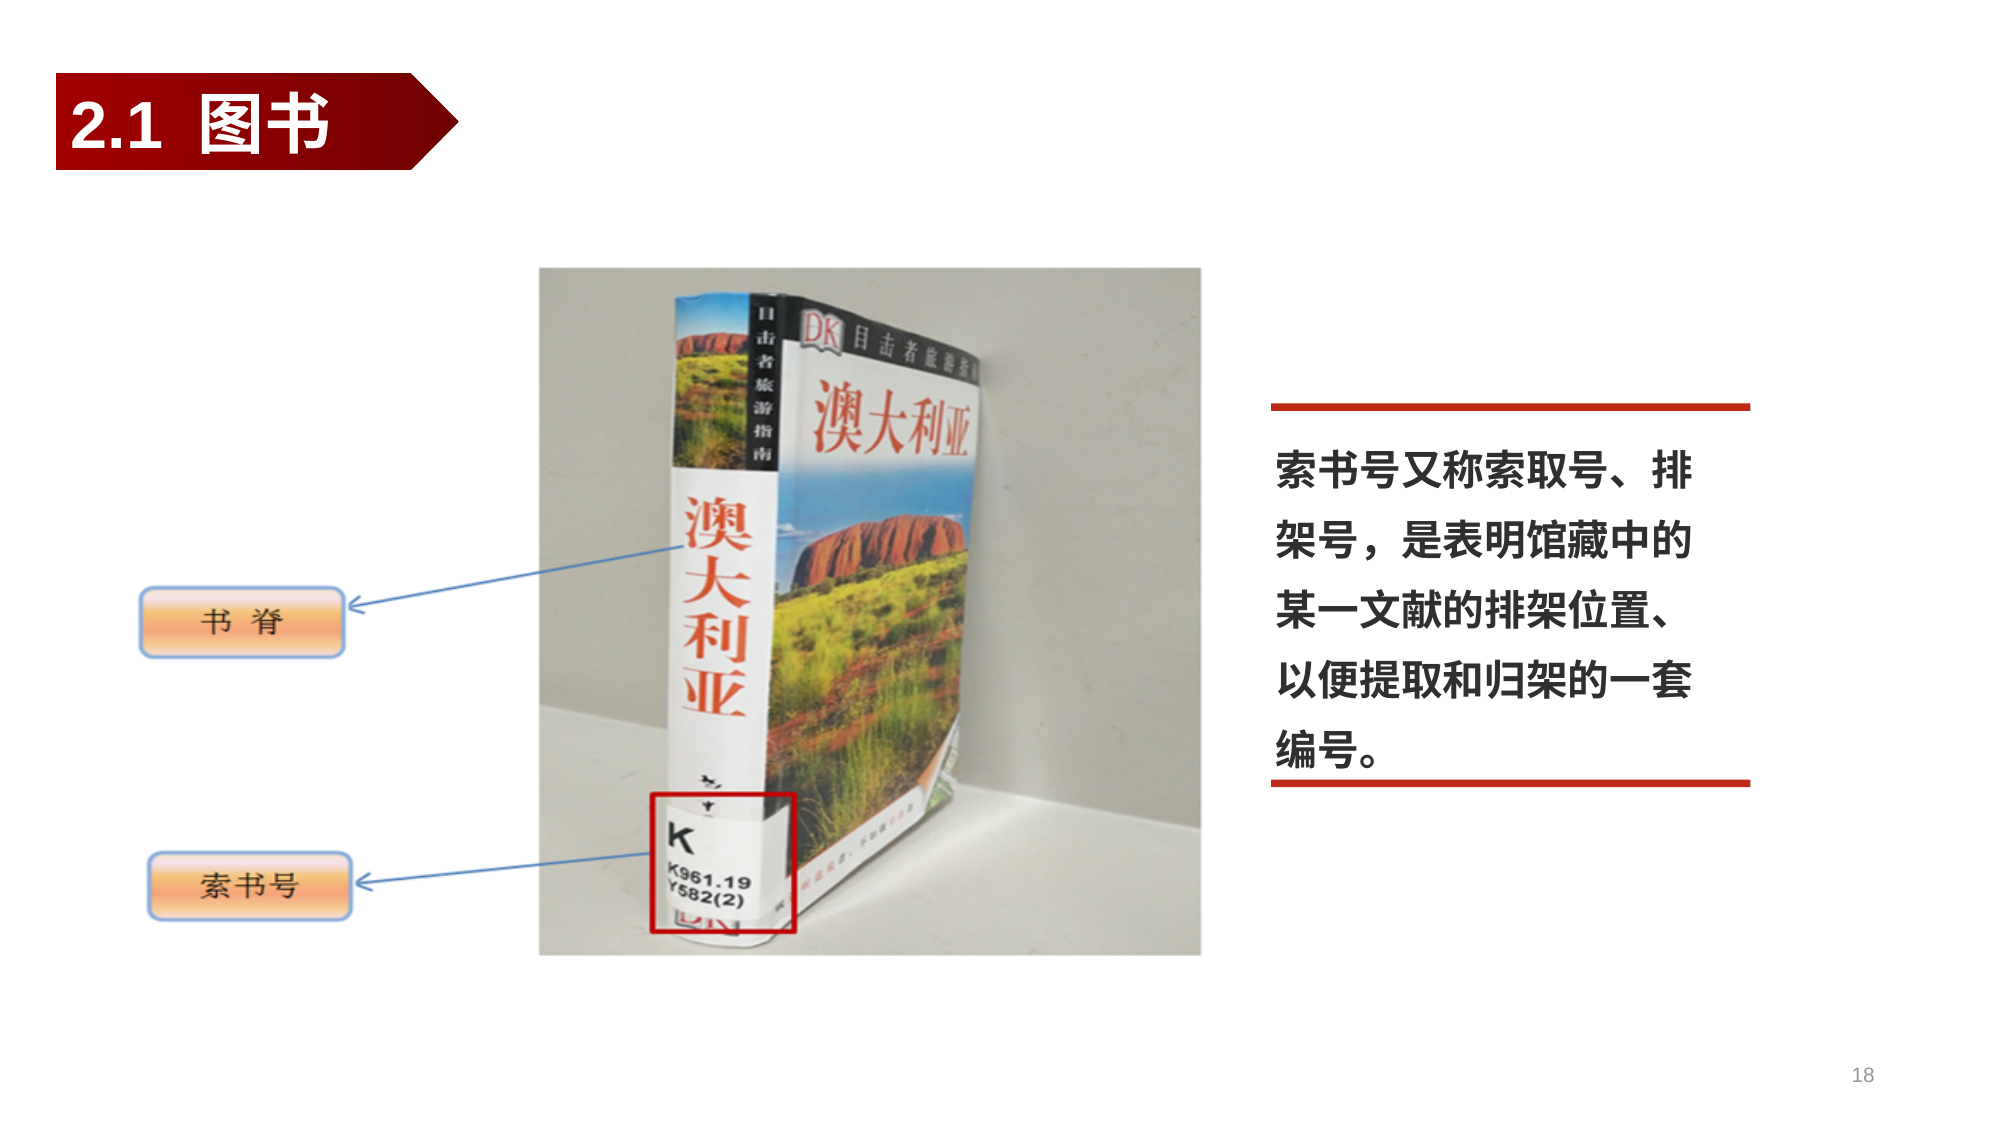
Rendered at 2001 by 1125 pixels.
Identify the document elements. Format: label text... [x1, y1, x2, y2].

slide_number 18 [1452, 1056, 1890, 1092]
text_box [1270, 779, 1751, 788]
text_box [1270, 402, 1751, 412]
picture [109, 249, 1227, 972]
text_box 索书号又称索取号、排架号，是表明馆藏中的某一文献的排架位置、以便提取和归架的一套编号。 [1264, 418, 1744, 767]
text_box 2.1 图书 [54, 72, 461, 171]
